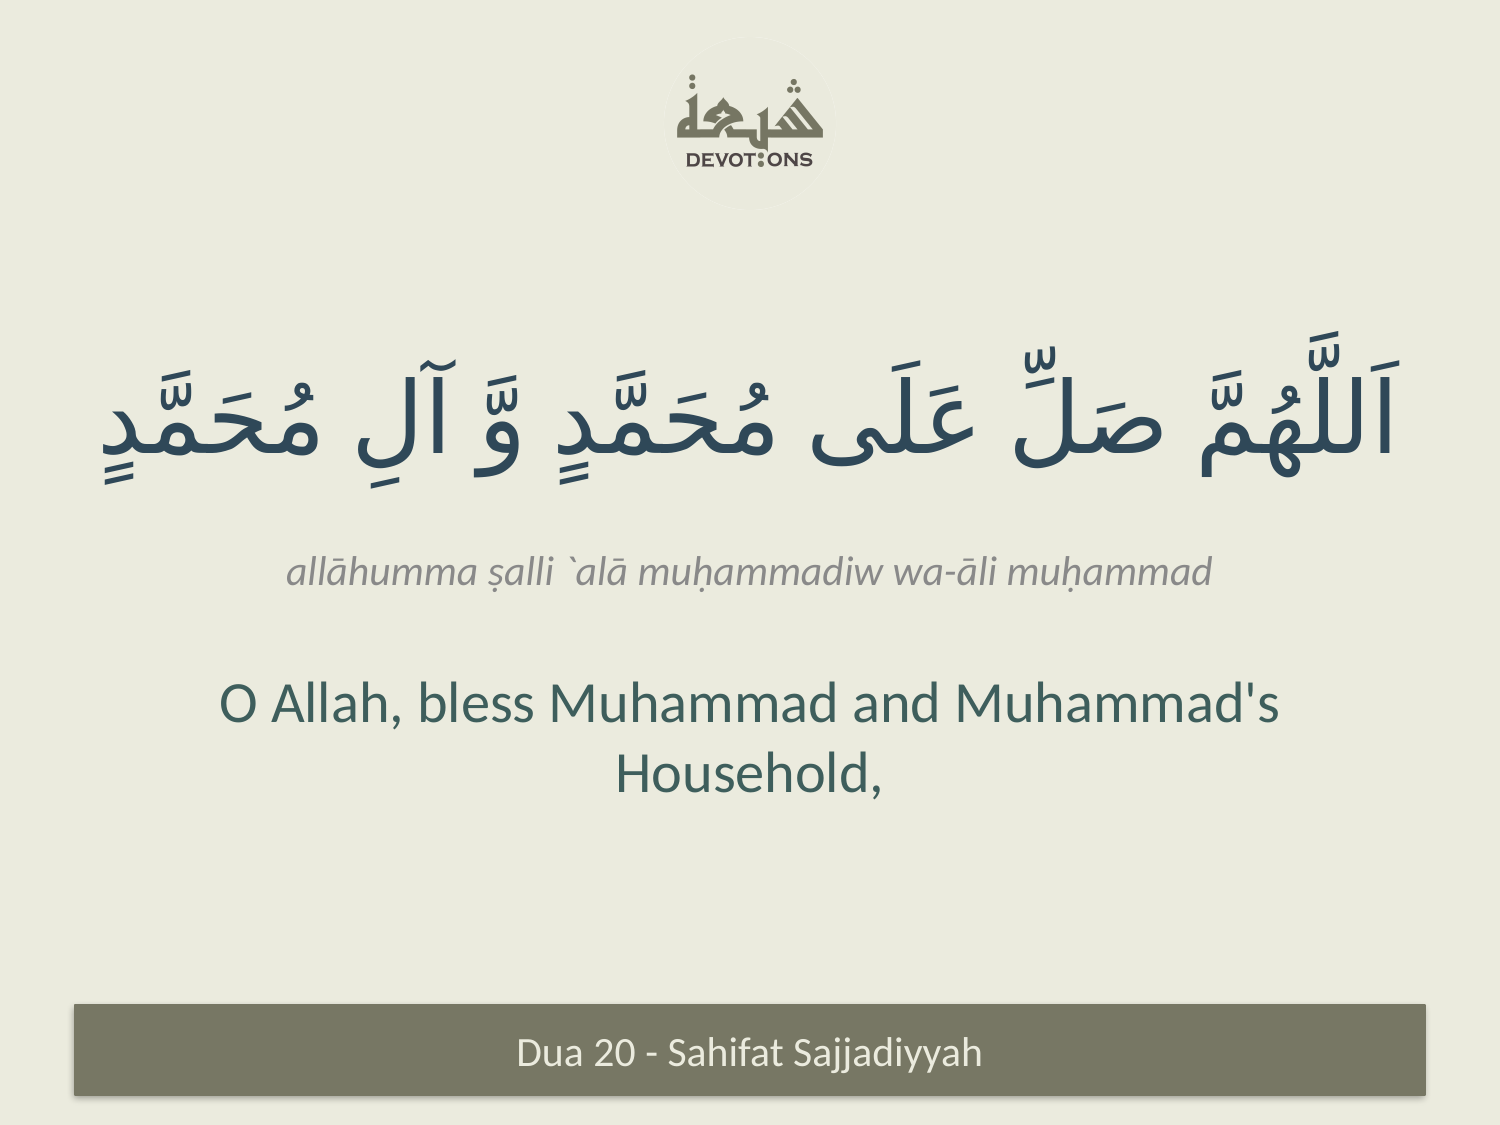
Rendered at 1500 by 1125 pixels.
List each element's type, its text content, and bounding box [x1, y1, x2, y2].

picture [656, 29, 844, 218]
text_box Dua 20 - Sahifat Sajjadiyyah [501, 1017, 999, 1083]
text_box [74, 1004, 1426, 1096]
text_box اَللَّهُمَّ صَلِّ عَلَى مُحَمَّدٍ وَّ آلِ مُحَمَّدٍ allāhumma ṣalli `alā muḥammadiw wa-āli muḥammad O Allah, bless Muhammad and Muhammad's Household, [74, 346, 1425, 811]
